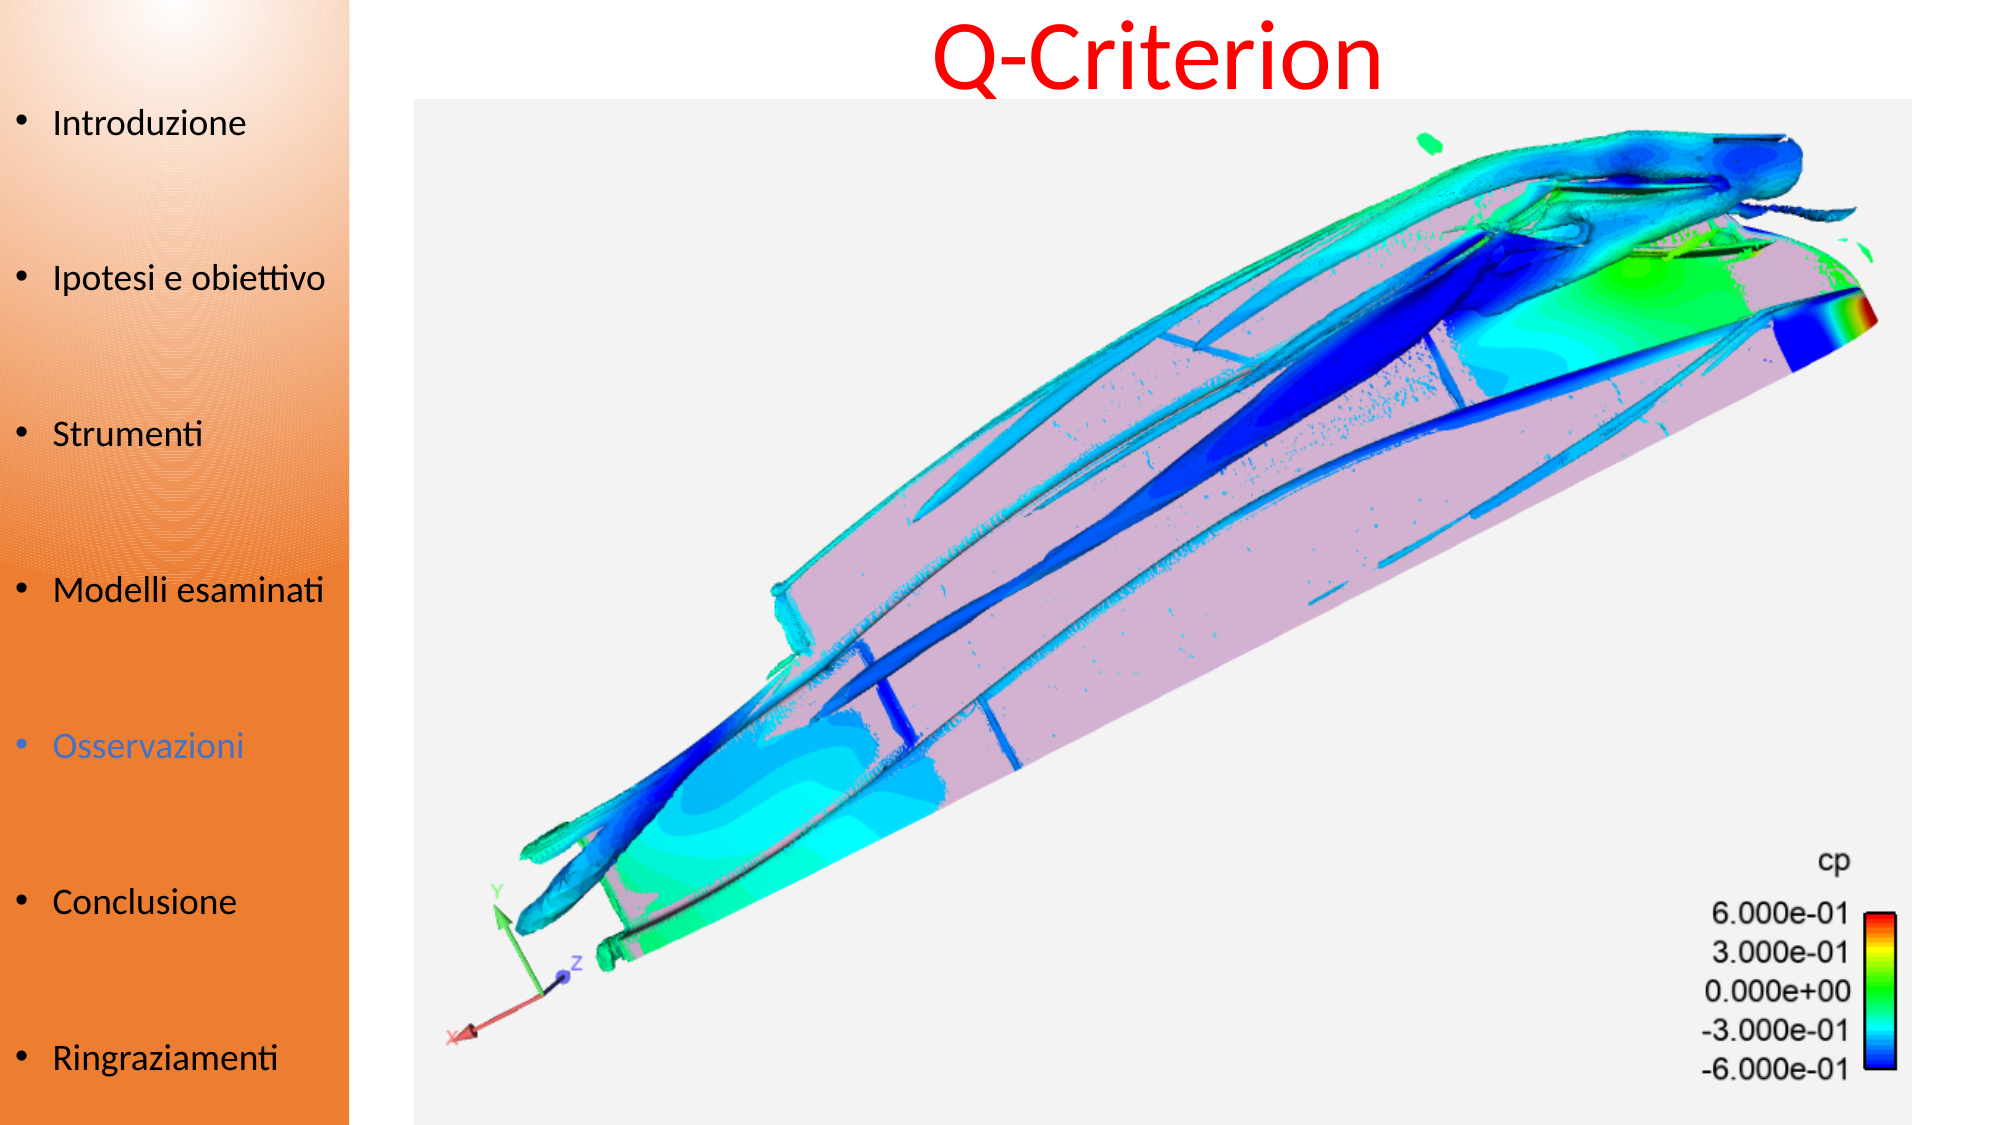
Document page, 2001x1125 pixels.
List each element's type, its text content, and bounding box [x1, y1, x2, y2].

picture [413, 99, 1912, 1125]
text_box Q-Criterion [916, 0, 1401, 99]
list Introduzione Ipotesi e obiettivo Strumenti Modelli esaminati Osservazioni Conclusione Ringraziamenti [0, 0, 350, 1125]
